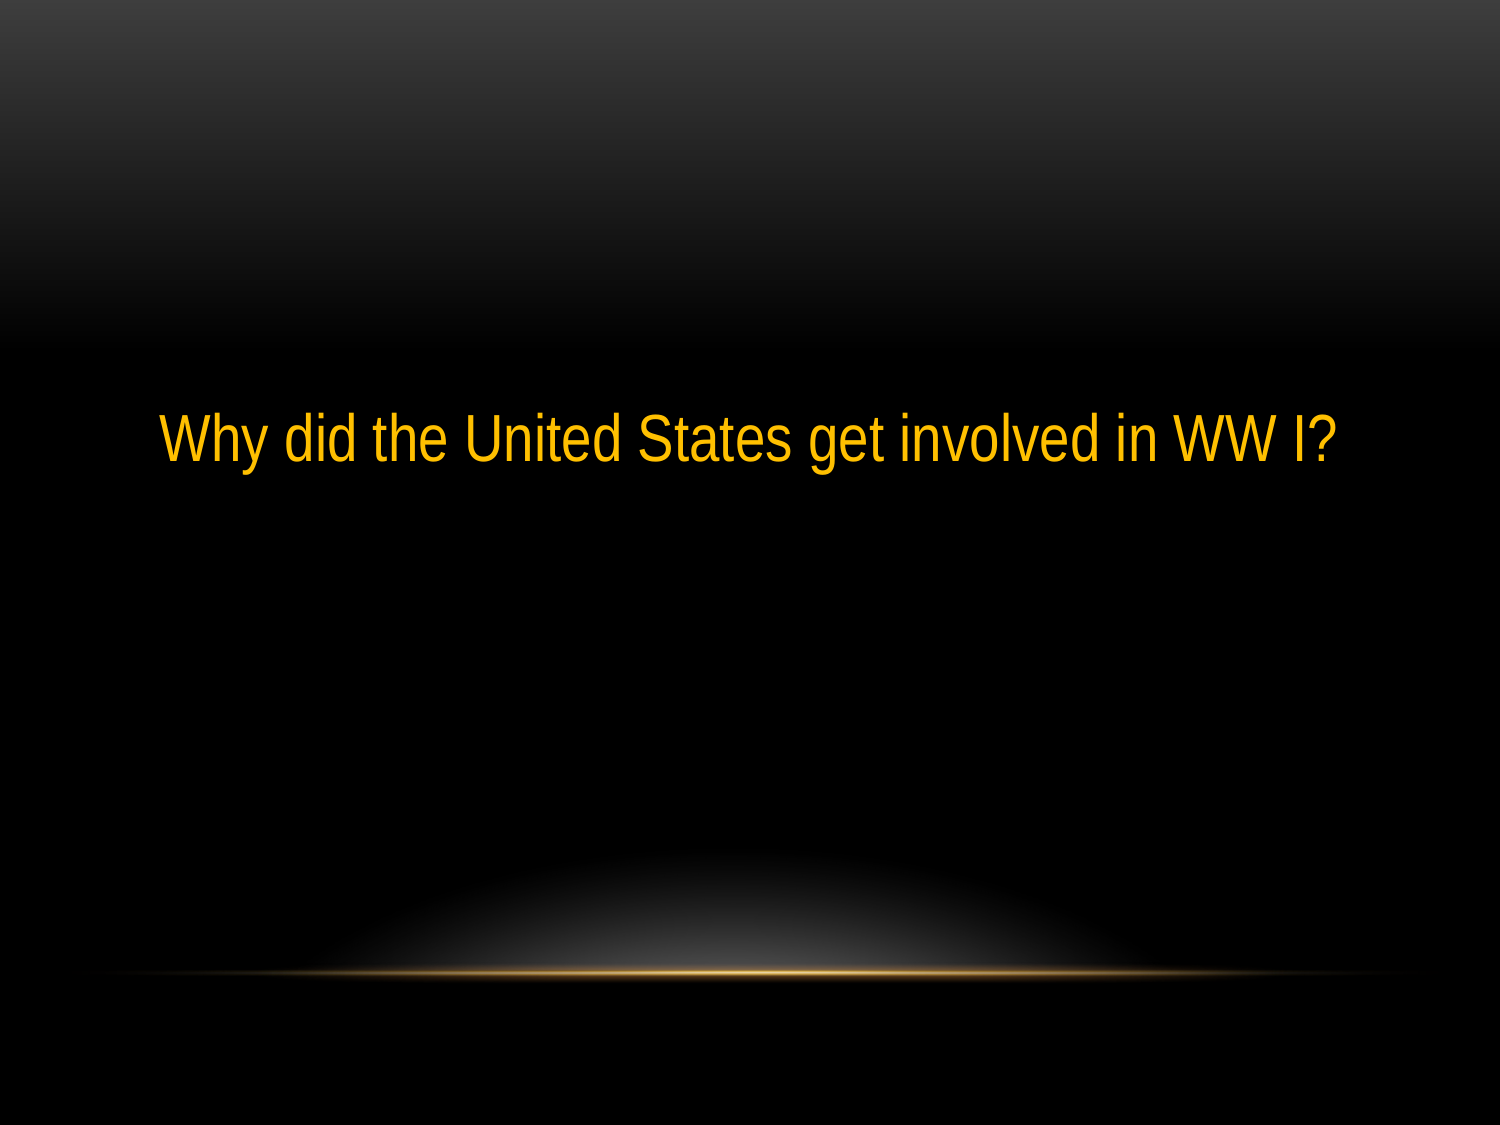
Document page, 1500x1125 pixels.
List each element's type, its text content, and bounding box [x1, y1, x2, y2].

picture [0, 0, 1500, 1125]
text_box Why did the United States get involved in WW I? [24, 387, 1475, 483]
